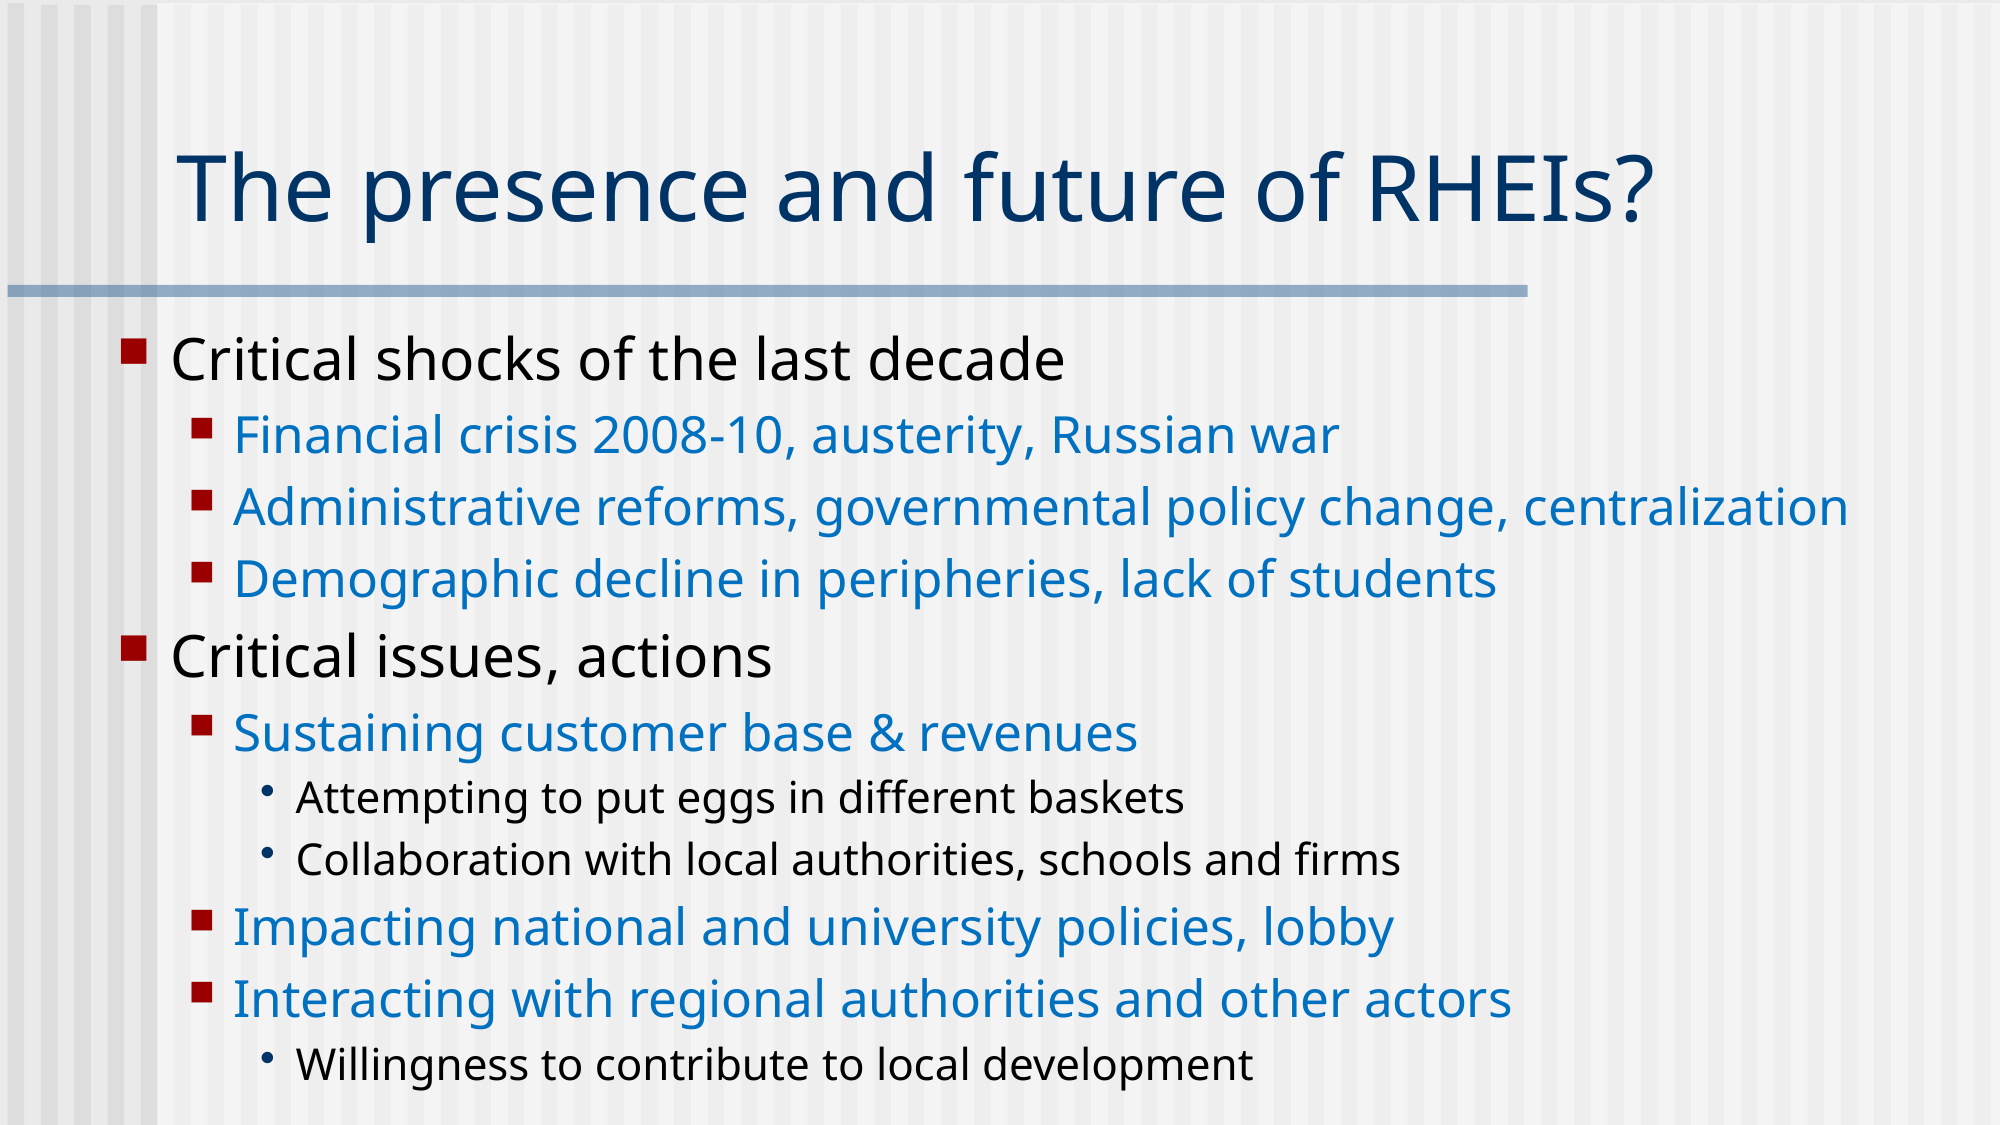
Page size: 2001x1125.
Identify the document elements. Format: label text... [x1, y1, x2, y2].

list Critical shocks of the last decade Financial crisis 2008-10, austerity, Russian war Administrative reforms, governmental policy change, centralization Demographic decline in peripheries, lack of students Critical issues, actions Sustaining customer base & revenues Attempting to put eggs in different baskets Collaboration with local authorities, schools and firms Impacting national and university policies, lobby Interacting with regional authorities and other actors Willingness to contribute to local development [102, 314, 1953, 1103]
title The presence and future of RHEIs? [161, 66, 2000, 248]
